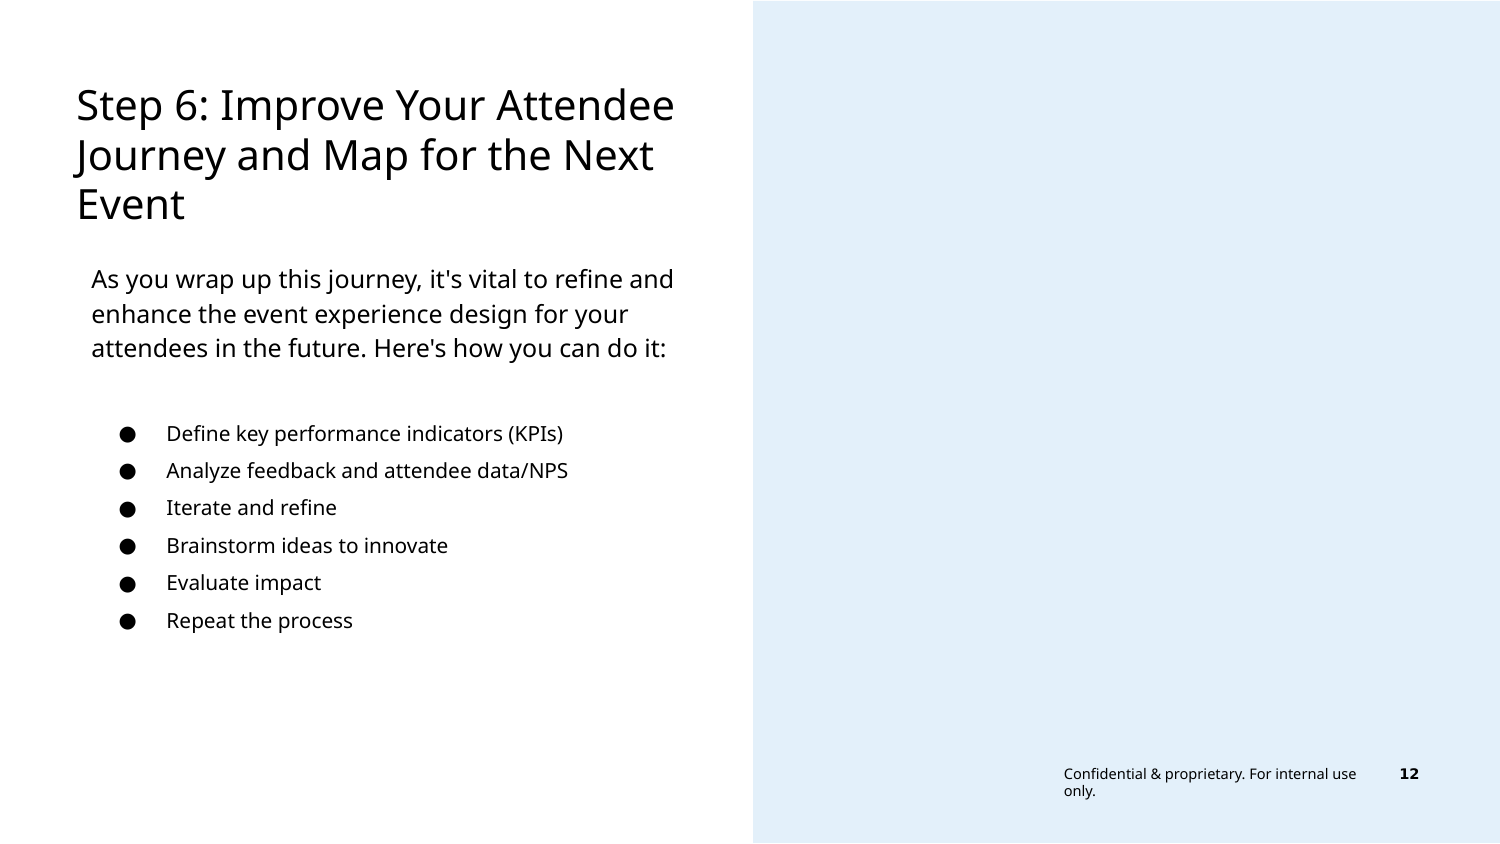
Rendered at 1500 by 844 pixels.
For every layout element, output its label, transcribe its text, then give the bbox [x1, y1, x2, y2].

text_box Step 6: Improve Your Attendee Journey and Map for the Next Event [76, 78, 736, 144]
text_box As you wrap up this journey, it's vital to refine and enhance the event experience design for your attendees in the future. Here's how you can do it: Define key performance indicators (KPIs) Analyze feedback and attendee data/NPS Iterate and refine Brainstorm ideas to innovate Evaluate impact Repeat the process [76, 244, 691, 648]
